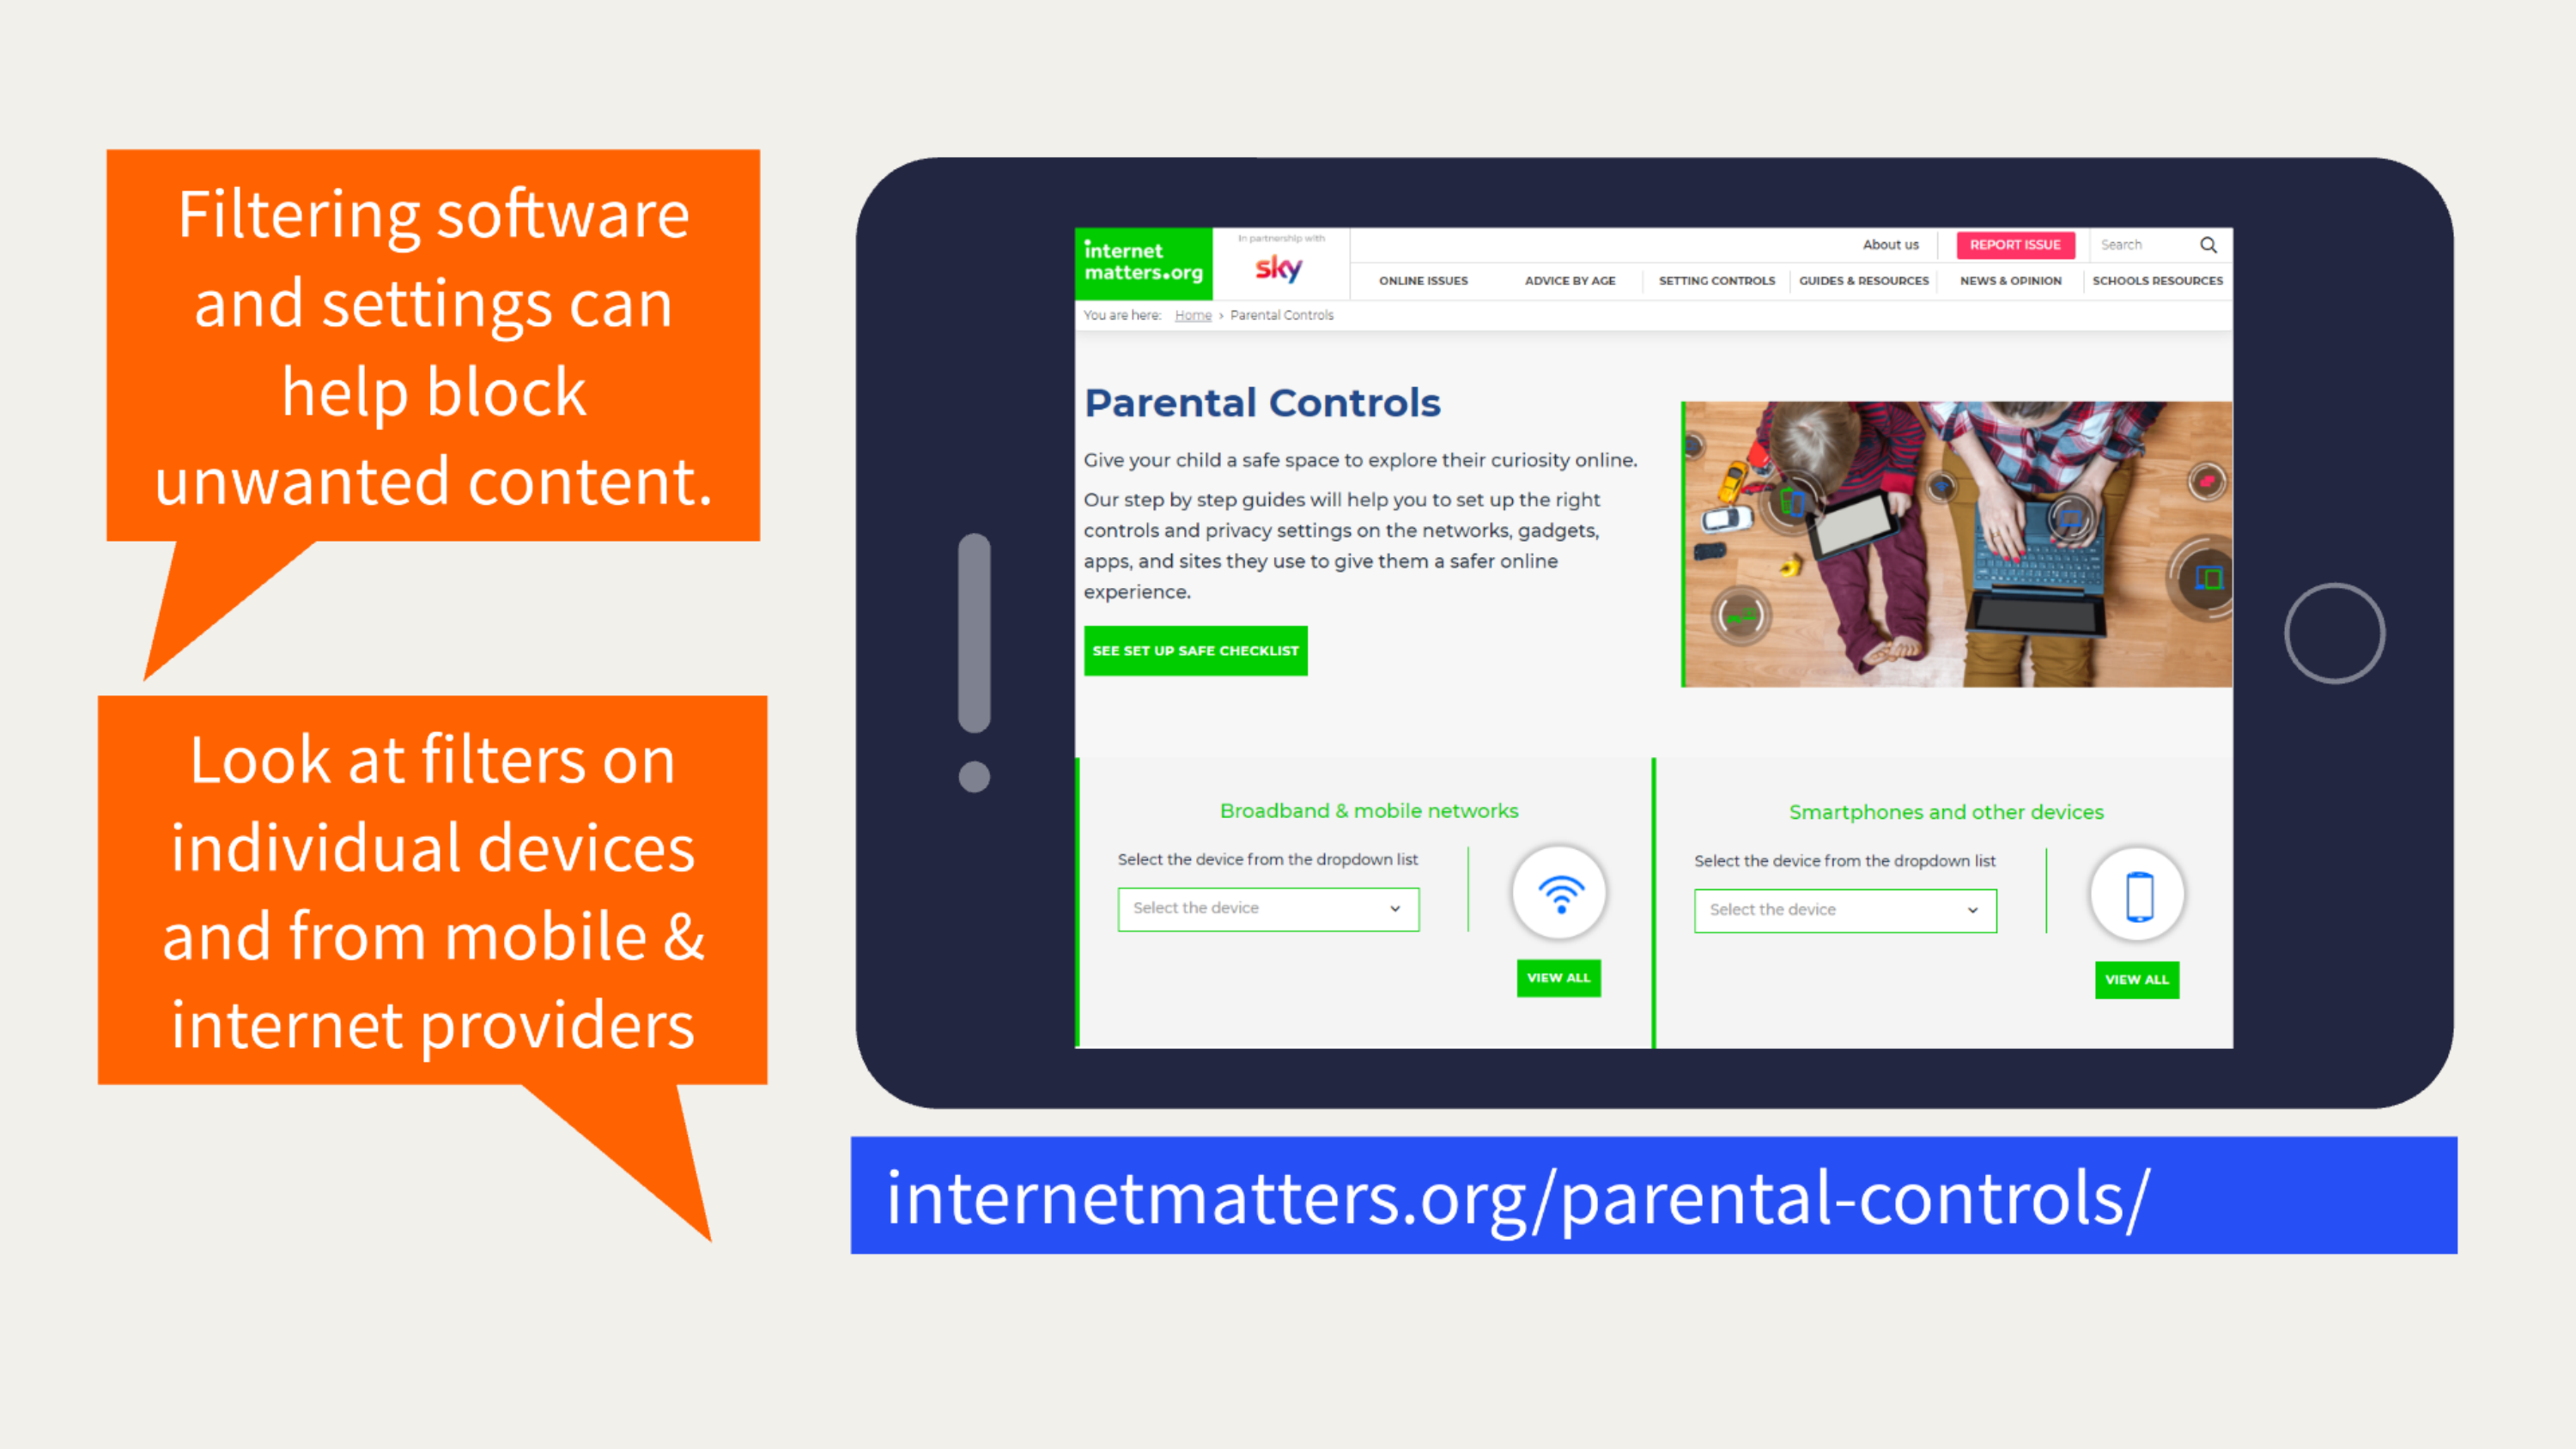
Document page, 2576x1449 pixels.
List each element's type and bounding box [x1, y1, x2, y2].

text_box [0, 0, 2576, 1449]
